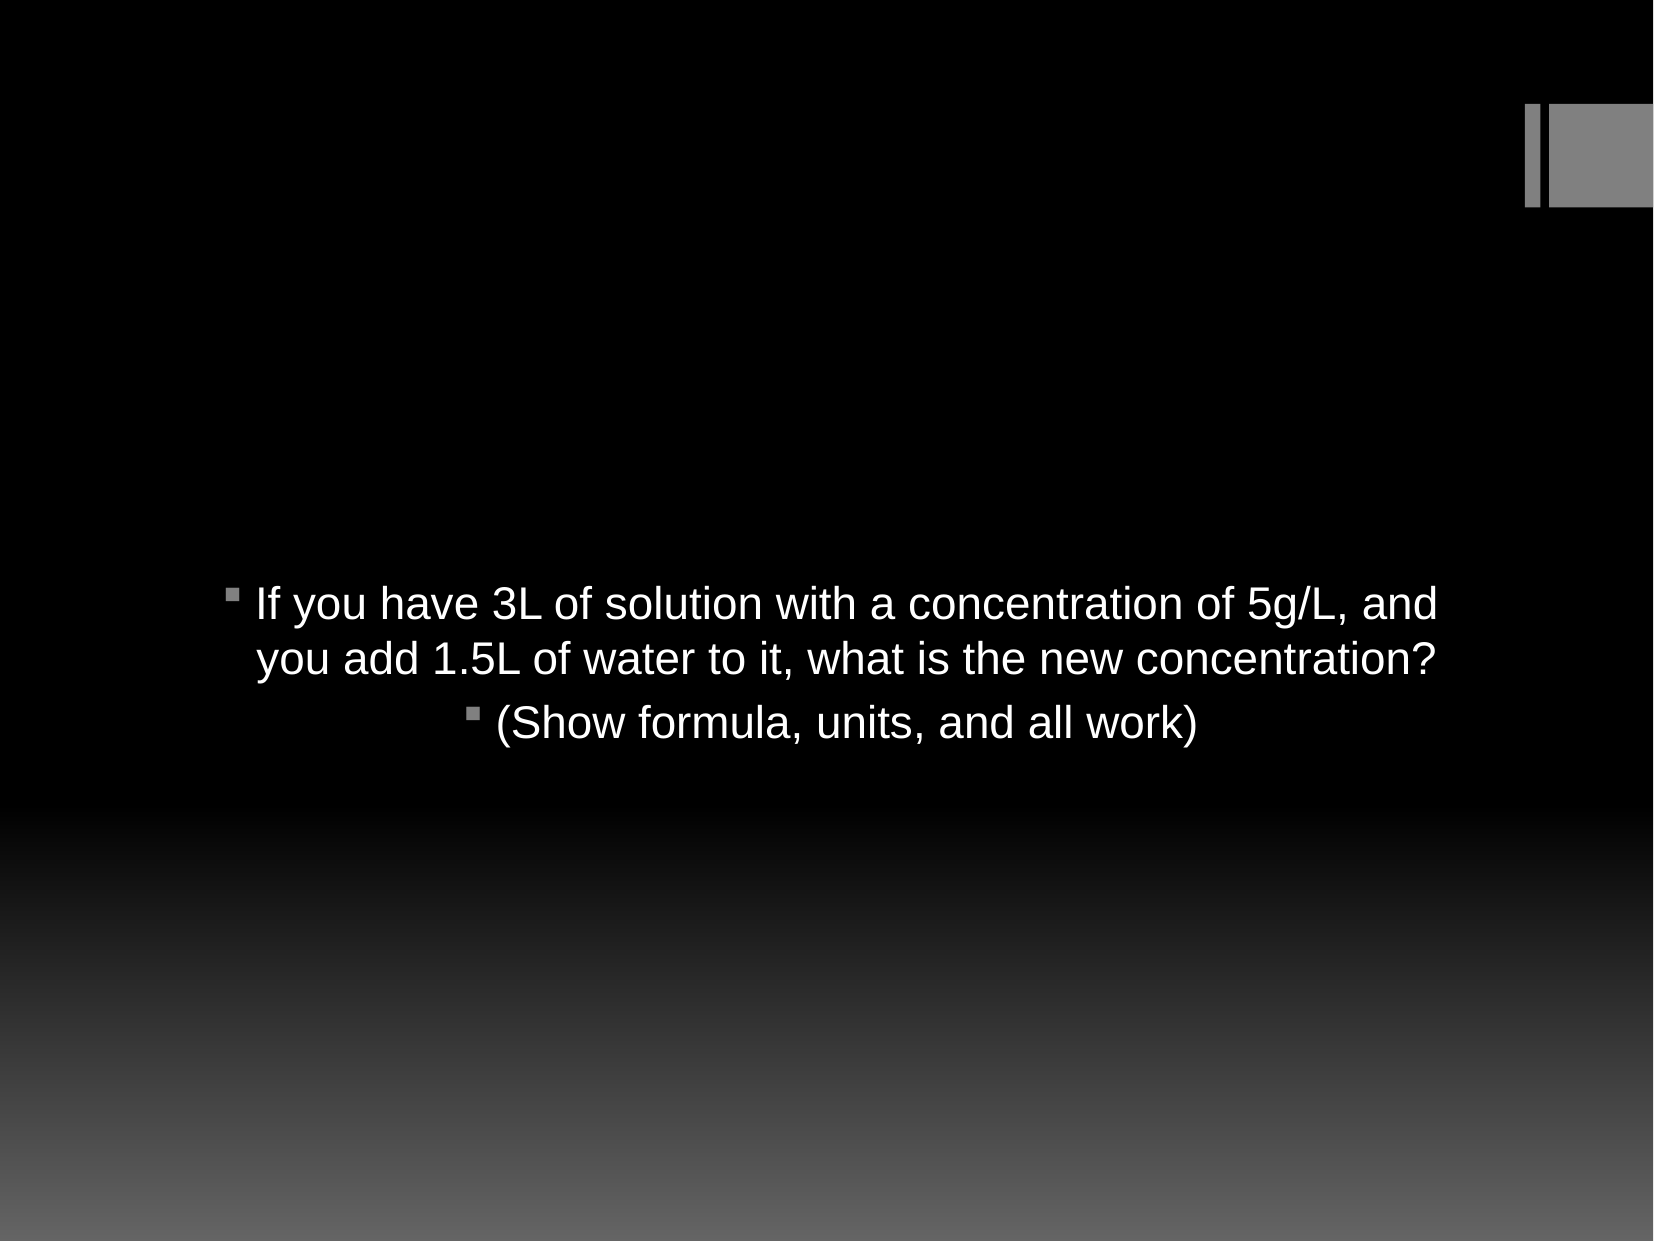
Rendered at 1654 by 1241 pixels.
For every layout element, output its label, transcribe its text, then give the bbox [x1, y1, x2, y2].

list If you have 3L of solution with a concentration of 5g/L, and you add 1.5L of water to it, what is the new concentration? (Show formula, units, and all work) [165, 501, 1488, 1142]
